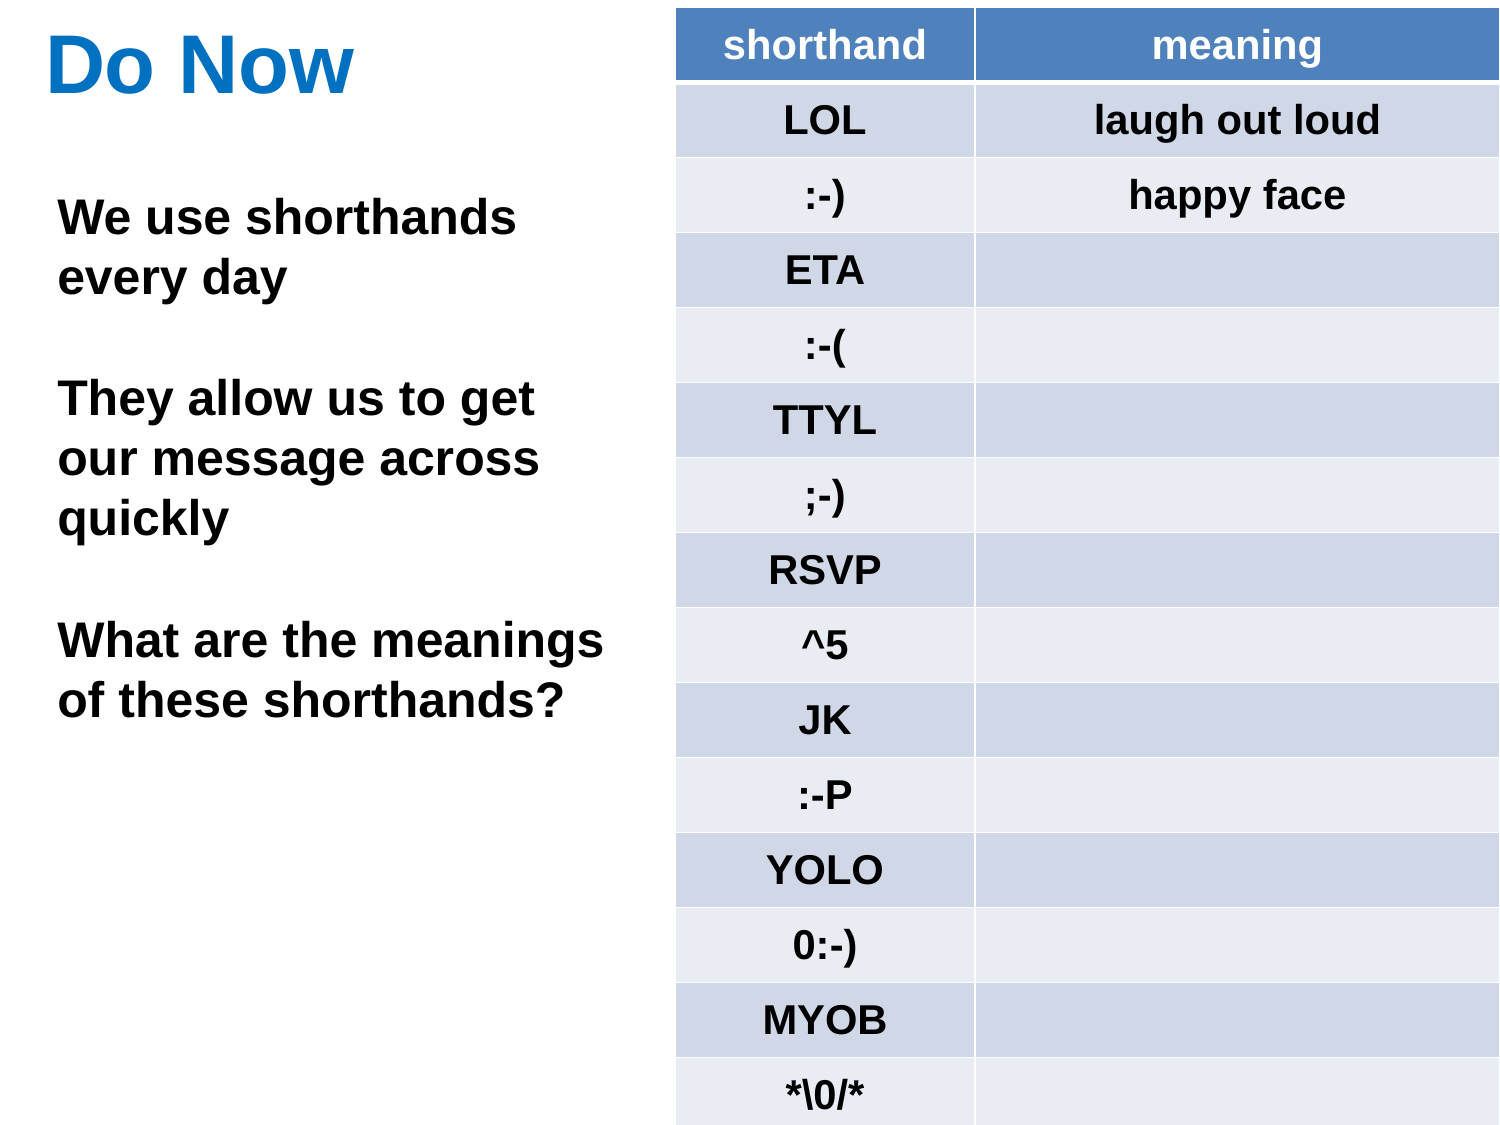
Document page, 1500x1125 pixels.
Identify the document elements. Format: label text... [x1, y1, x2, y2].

table_cell *\0/* [676, 1058, 974, 1125]
table_cell 0:-) [676, 908, 974, 982]
table_cell ETA [676, 233, 974, 307]
table_cell RSVP [676, 533, 974, 607]
text_box We use shorthands every day [42, 177, 628, 312]
table_cell ;-) [676, 458, 974, 532]
table_cell YOLO [676, 833, 974, 907]
table_cell [976, 533, 1499, 607]
table_cell happy face [976, 158, 1499, 232]
text_box What are the meanings of these shorthands? [42, 599, 628, 735]
table_header meaning [976, 8, 1499, 80]
table_cell [976, 683, 1499, 757]
table_cell JK [676, 683, 974, 757]
table_cell [976, 383, 1499, 457]
title Do Now [30, 0, 1470, 120]
table_cell MYOB [676, 983, 974, 1057]
text_box They allow us to get our message across quickly [42, 358, 628, 553]
table_header shorthand [676, 8, 974, 80]
table_cell [976, 308, 1499, 382]
table_cell :-( [676, 308, 974, 382]
table_cell [976, 758, 1499, 832]
table_cell ^5 [676, 608, 974, 682]
table_cell [976, 458, 1499, 532]
table_cell [976, 833, 1499, 907]
table_cell laugh out loud [976, 85, 1499, 157]
table_cell [976, 233, 1499, 307]
table_cell [976, 608, 1499, 682]
table_cell [976, 908, 1499, 982]
table_cell LOL [676, 85, 974, 157]
table_cell :-P [676, 758, 974, 832]
table_cell TTYL [676, 383, 974, 457]
table_cell [976, 983, 1499, 1057]
table_cell :-) [676, 158, 974, 232]
table_cell [976, 1058, 1499, 1125]
